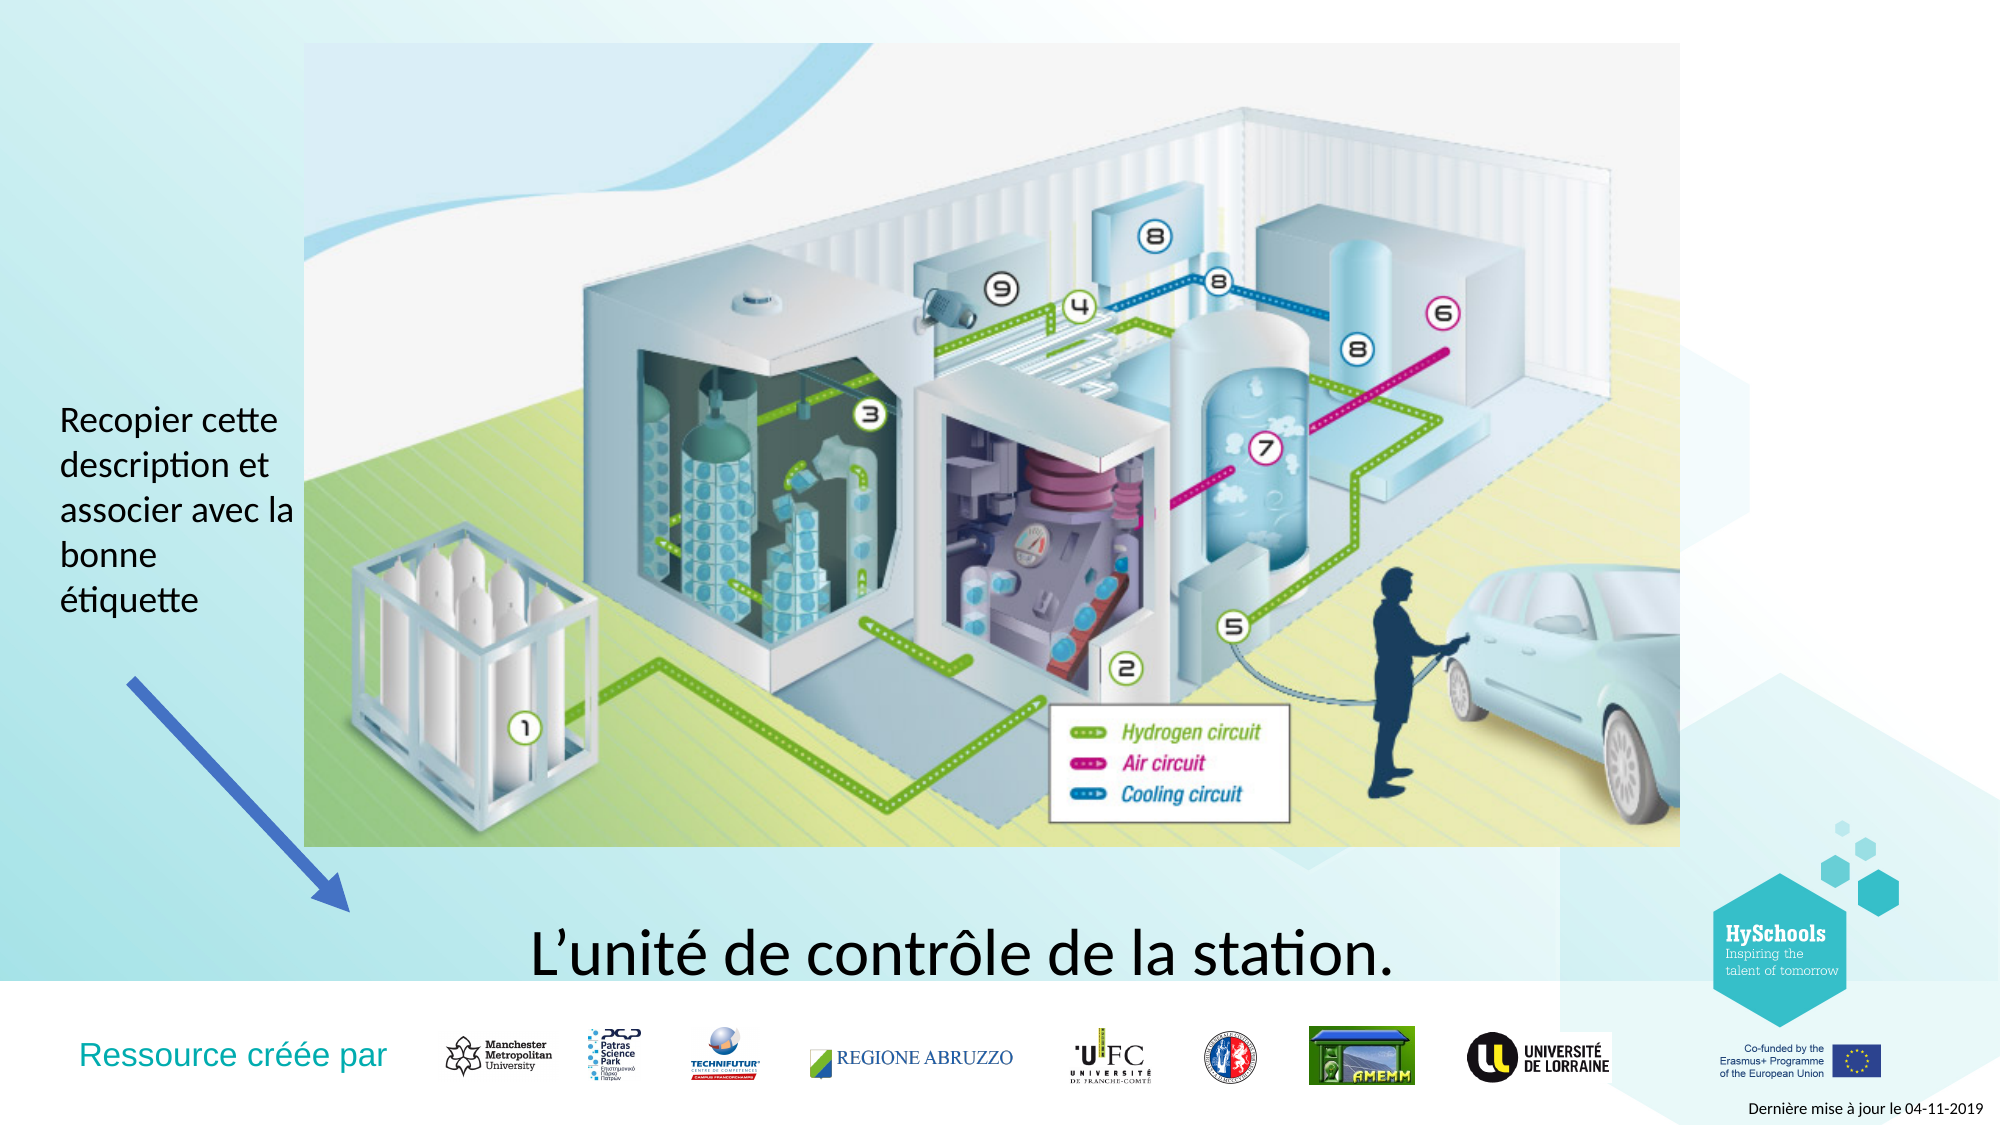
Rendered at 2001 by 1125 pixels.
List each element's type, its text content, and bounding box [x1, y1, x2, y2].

text_box Dernière mise à jour le 04-11-2019 [1733, 1089, 1999, 1125]
picture [0, 0, 2000, 1125]
text_box L’unité de contrôle de la station. [304, 901, 1622, 996]
text_box Recopier cette description et associer avec la bonne étiquette [45, 387, 304, 627]
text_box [130, 680, 350, 913]
